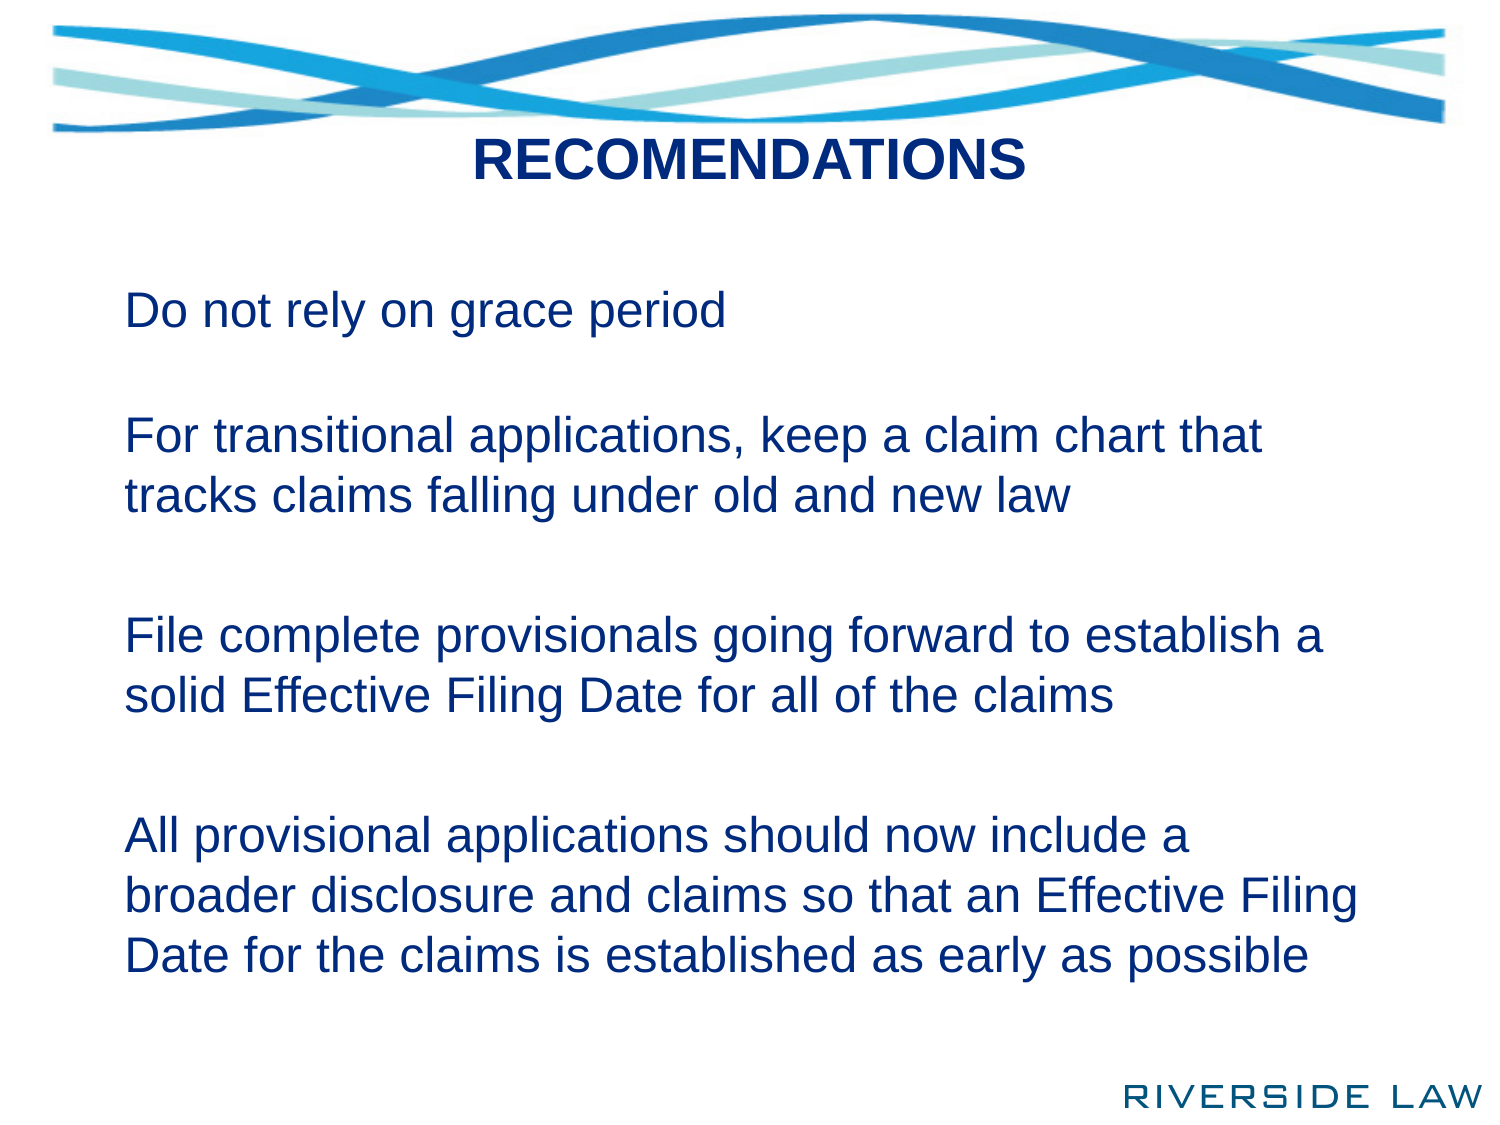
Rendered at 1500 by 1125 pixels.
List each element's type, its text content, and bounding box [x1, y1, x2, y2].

picture [1333, 1088, 1347, 1108]
picture [1428, 1090, 1437, 1099]
picture [1268, 1088, 1297, 1108]
picture [1317, 1089, 1333, 1104]
picture [1475, 1089, 1482, 1108]
picture [1423, 1103, 1441, 1108]
picture [1351, 1085, 1393, 1108]
picture [1129, 1100, 1142, 1108]
picture [1129, 1089, 1143, 1096]
picture [1162, 1088, 1179, 1108]
picture [1460, 1094, 1470, 1108]
picture [1142, 1088, 1157, 1108]
picture [0, 0, 1500, 157]
picture [1236, 1089, 1250, 1096]
picture [1175, 1088, 1188, 1102]
picture [1397, 1085, 1429, 1108]
picture [1236, 1100, 1249, 1108]
list Do not rely on grace period For transitional applications, keep a claim chart that tracks claims falling under old and new law File complete provisionals going forward to establish a solid Effective Filing Date for all of the claims All provisional applications should now include a broader disclosure and claims so that an Effective Filing Date for the claims is established as early as possible [109, 200, 1391, 1088]
picture [1206, 1088, 1231, 1108]
picture [1453, 1085, 1463, 1100]
picture [1249, 1088, 1283, 1108]
title RECOMENDATIONS [81, 125, 1419, 188]
picture [1468, 1085, 1478, 1100]
picture [1184, 1088, 1201, 1108]
picture [1302, 1088, 1312, 1108]
picture [1436, 1085, 1455, 1108]
